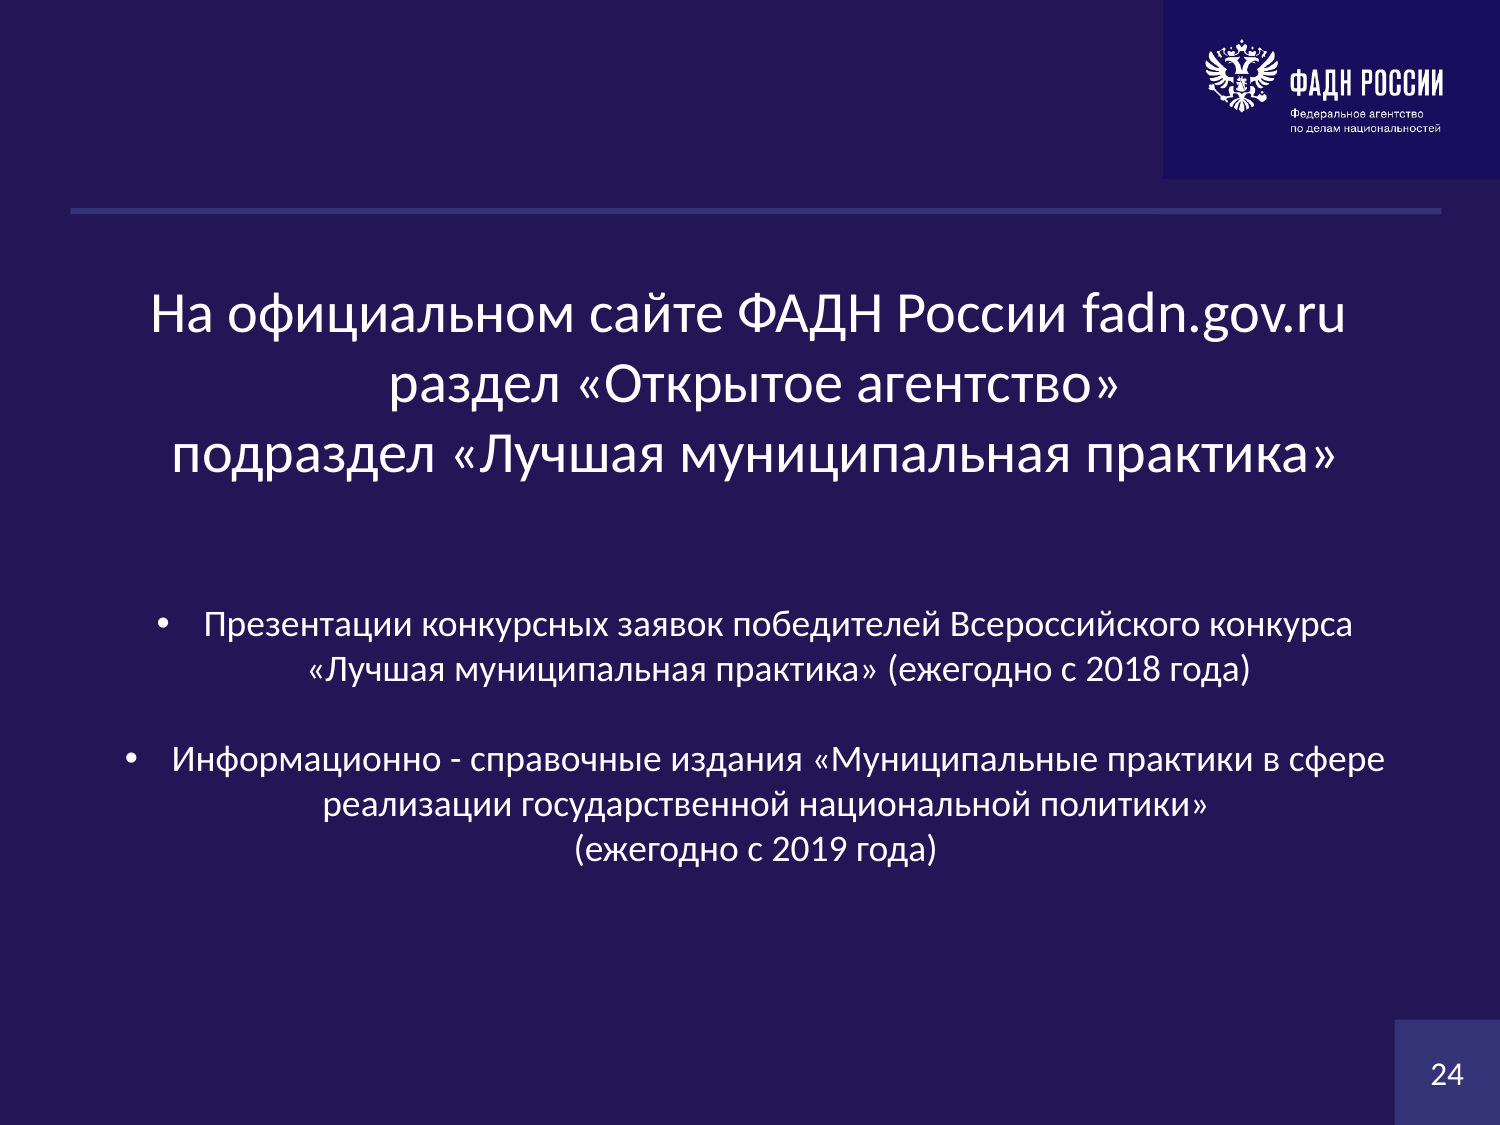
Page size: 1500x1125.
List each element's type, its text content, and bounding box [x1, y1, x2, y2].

list [56, 178, 1412, 894]
picture [1163, 0, 1500, 179]
slide_number 24 [1394, 1019, 1500, 1125]
text_box На официальном сайте ФАДН России fadn.gov.ru раздел «Открытое агентство» подраздел «Лучшая муниципальная практика» Презентации конкурсных заявок победителей Всероссийского конкурса «Лучшая муниципальная практика» (ежегодно с 2018 года) Информационно - справочные издания «Муниципальные практики в сфере реализации государственной национальной политики» (ежегодно с 2019 года) [94, 267, 1418, 877]
